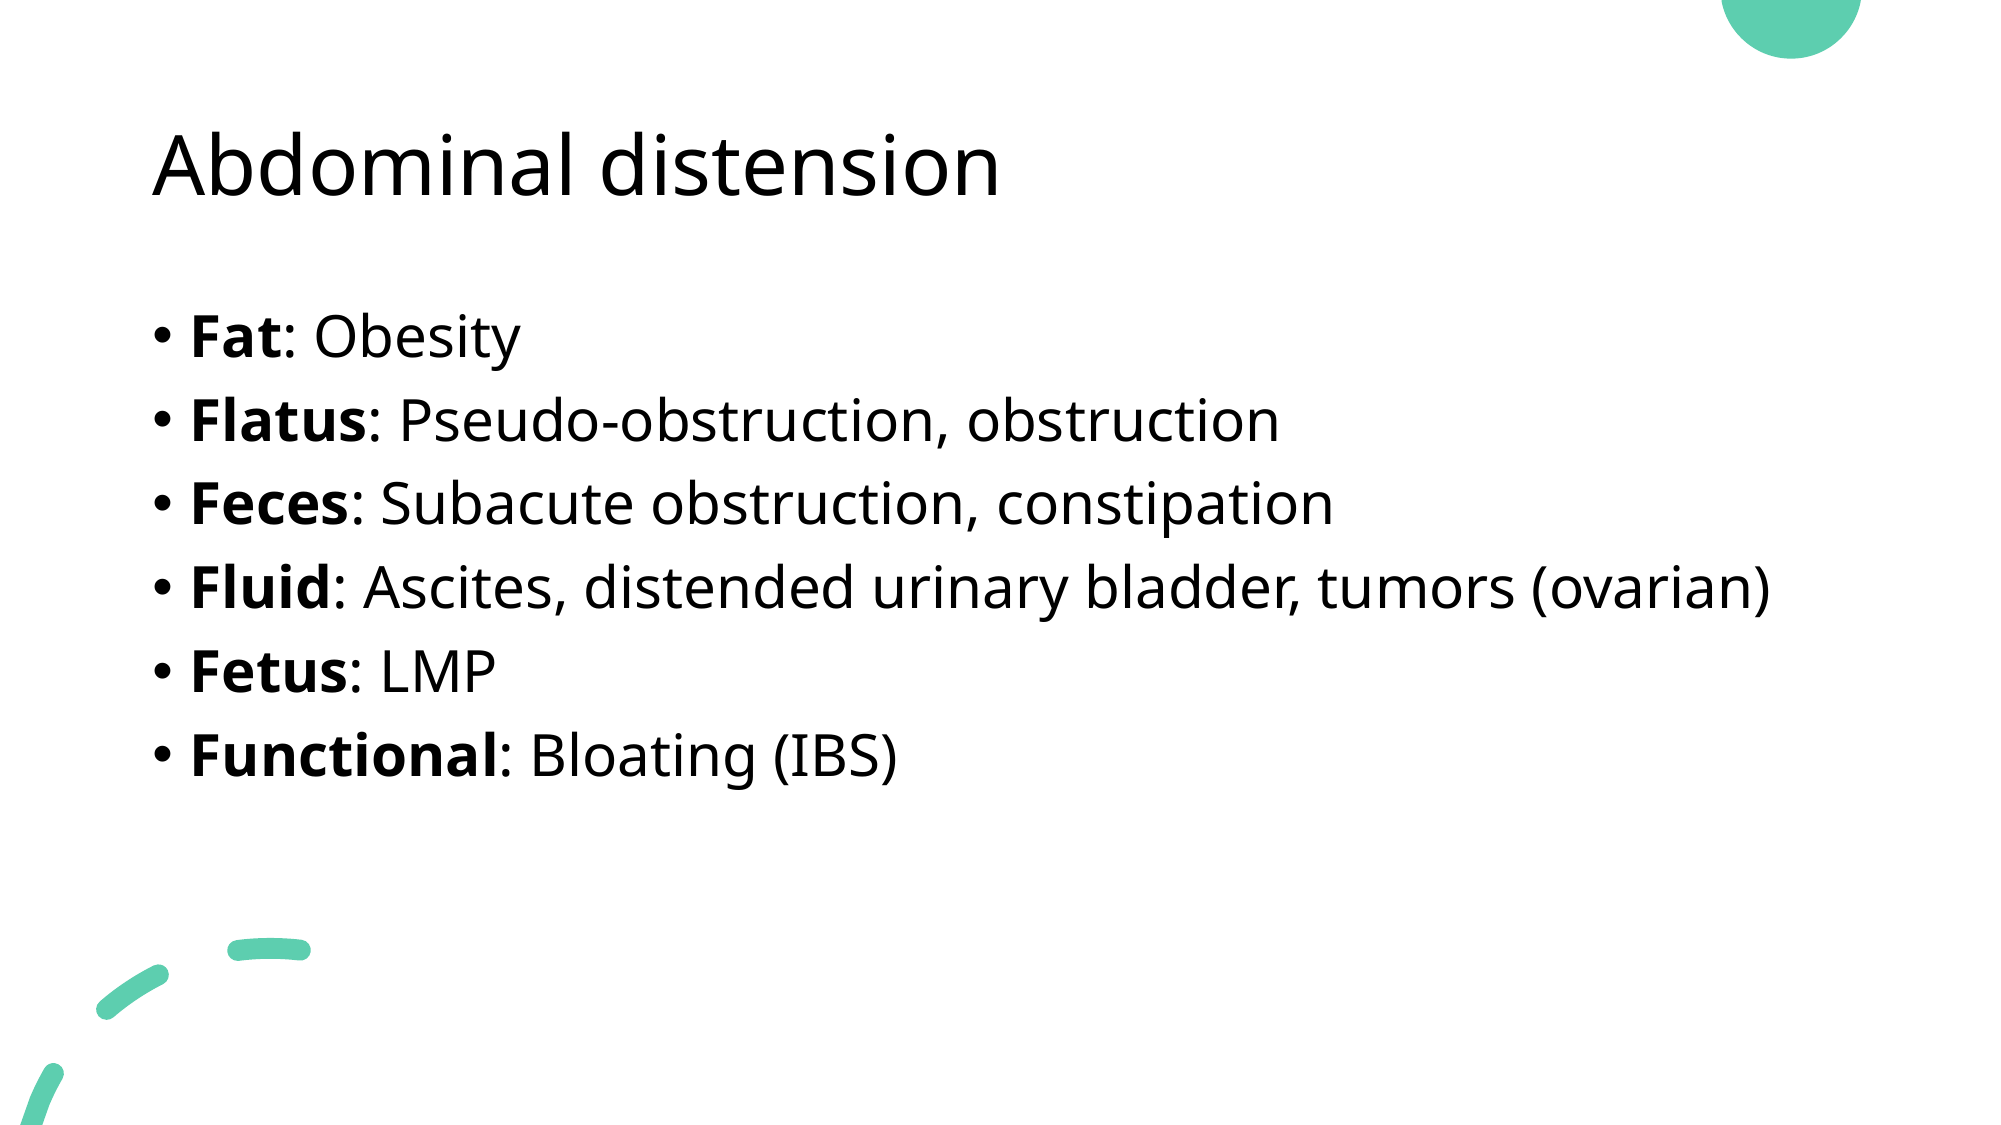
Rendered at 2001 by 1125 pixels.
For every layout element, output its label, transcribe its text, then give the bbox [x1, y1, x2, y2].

title Abdominal distension [137, 59, 1863, 278]
list Fat: Obesity Flatus: Pseudo-obstruction, obstruction Feces: Subacute obstruction, constipation Fluid: Ascites, distended urinary bladder, tumors (ovarian) Fetus: LMP Functional: Bloating (IBS) [137, 299, 1863, 933]
